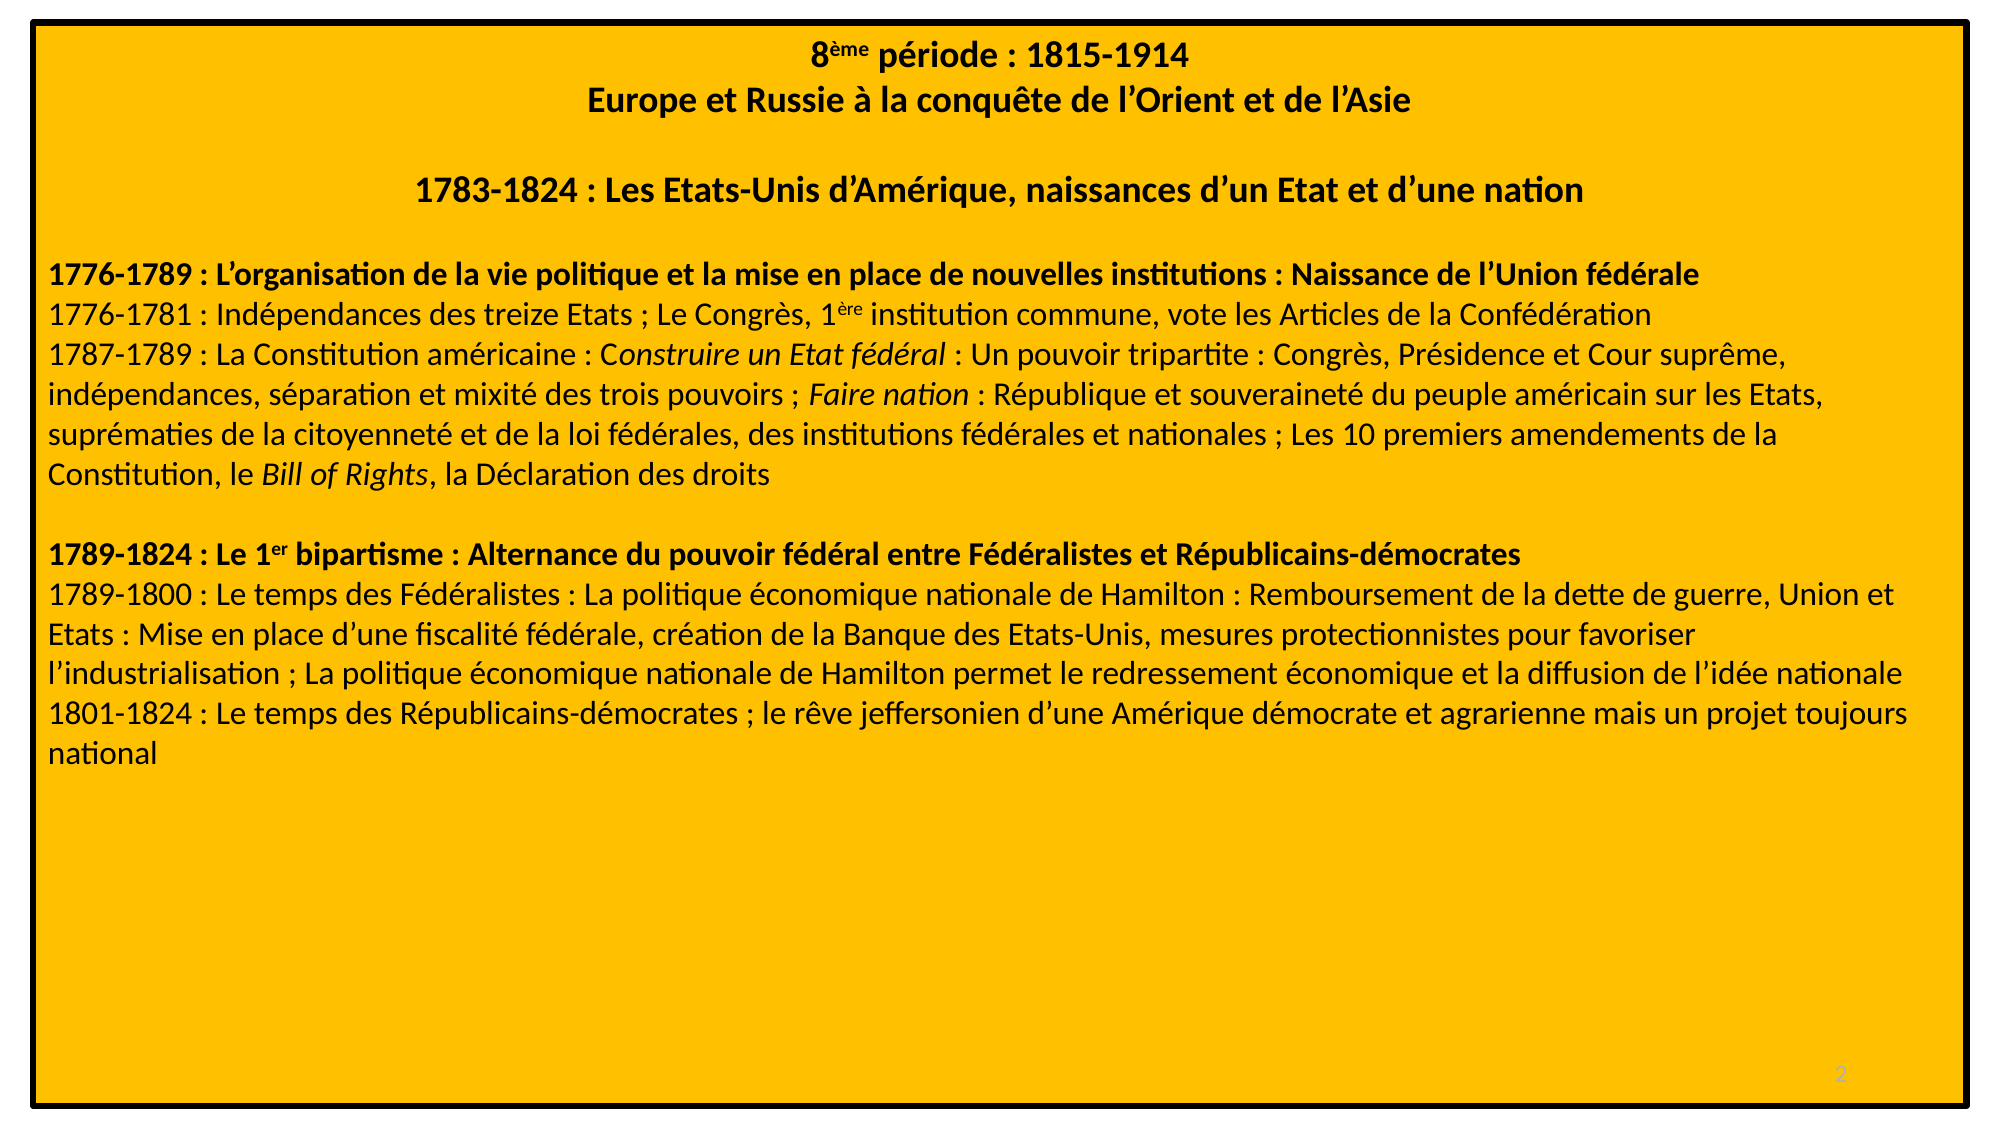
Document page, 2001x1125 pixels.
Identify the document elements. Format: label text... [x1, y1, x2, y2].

text_box 8ème période : 1815-1914 Europe et Russie à la conquête de l’Orient et de l’Asie 1783-1824 : Les Etats-Unis d’Amérique, naissances d’un Etat et d’une nation 1776-1789 : L’organisation de la vie politique et la mise en place de nouvelles institutions : Naissance de l’Union fédérale 1776-1781 : Indépendances des treize Etats ; Le Congrès, 1ère institution commune, vote les Articles de la Confédération 1787-1789 : La Constitution américaine : Construire un Etat fédéral : Un pouvoir tripartite : Congrès, Présidence et Cour suprême, indépendances, séparation et mixité des trois pouvoirs ; Faire nation : République et souveraineté du peuple américain sur les Etats, suprématies de la citoyenneté et de la loi fédérales, des institutions fédérales et nationales ; Les 10 premiers amendements de la Constitution, le Bill of Rights, la Déclaration des droits 1789-1824 : Le 1er bipartisme : Alternance du pouvoir fédéral entre Fédéralistes et Républicains-démocrates 1789-1800 : Le temps des Fédéralistes : La politique économique nationale de Hamilton : Remboursement de la dette de guerre, Union et Etats : Mise en place d’une fiscalité fédérale, création de la Banque des Etats-Unis, mesures protectionnistes pour favoriser l’industrialisation ; La politique économique nationale de Hamilton permet le redressement économique et la diffusion de l’idée nationale 1801-1824 : Le temps des Républicains-démocrates ; le rêve jeffersonien d’une Amérique démocrate et agrarienne mais un projet toujours national [33, 22, 1967, 1106]
slide_number 2 [1412, 1042, 1863, 1103]
